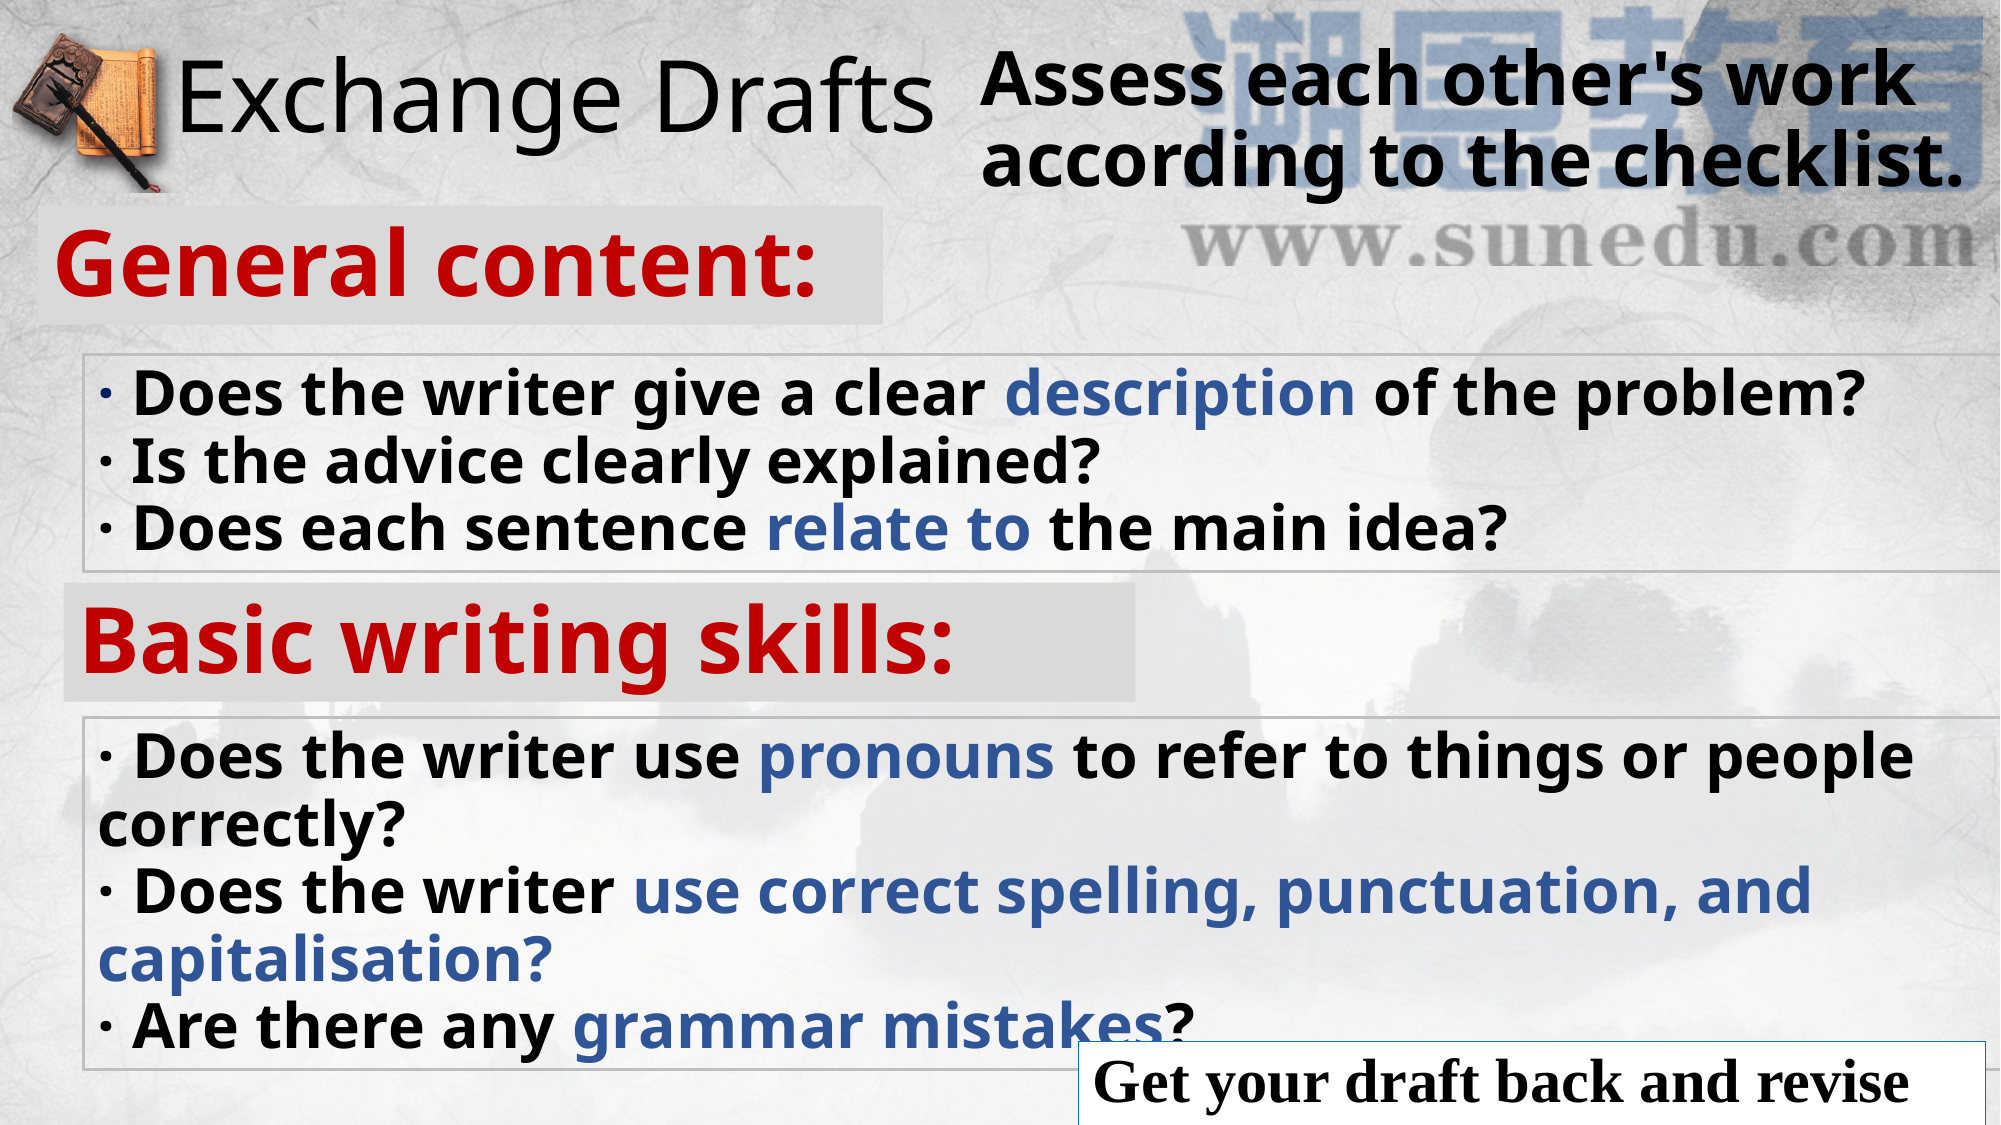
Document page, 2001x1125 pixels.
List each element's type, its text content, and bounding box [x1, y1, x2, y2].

picture [0, 0, 2001, 1125]
text_box · Does the writer give a clear description of the problem? · Is the advice clearly explained? · Does each sentence relate to the main idea? [83, 354, 2000, 572]
text_box Get your draft back and revise it. [1078, 1041, 1986, 1125]
text_box Basic writing skills: [63, 582, 1136, 702]
text_box Assess each other's work according to the checklist. [966, 33, 1986, 211]
text_box Exchange Drafts [158, 25, 1179, 160]
text_box · Does the writer use pronouns to refer to things or people correctly? · Does the writer use correct spelling, punctuation, and capitalisation? · Are there any grammar mistakes? [83, 717, 2000, 1070]
text_box General content: [38, 205, 883, 325]
